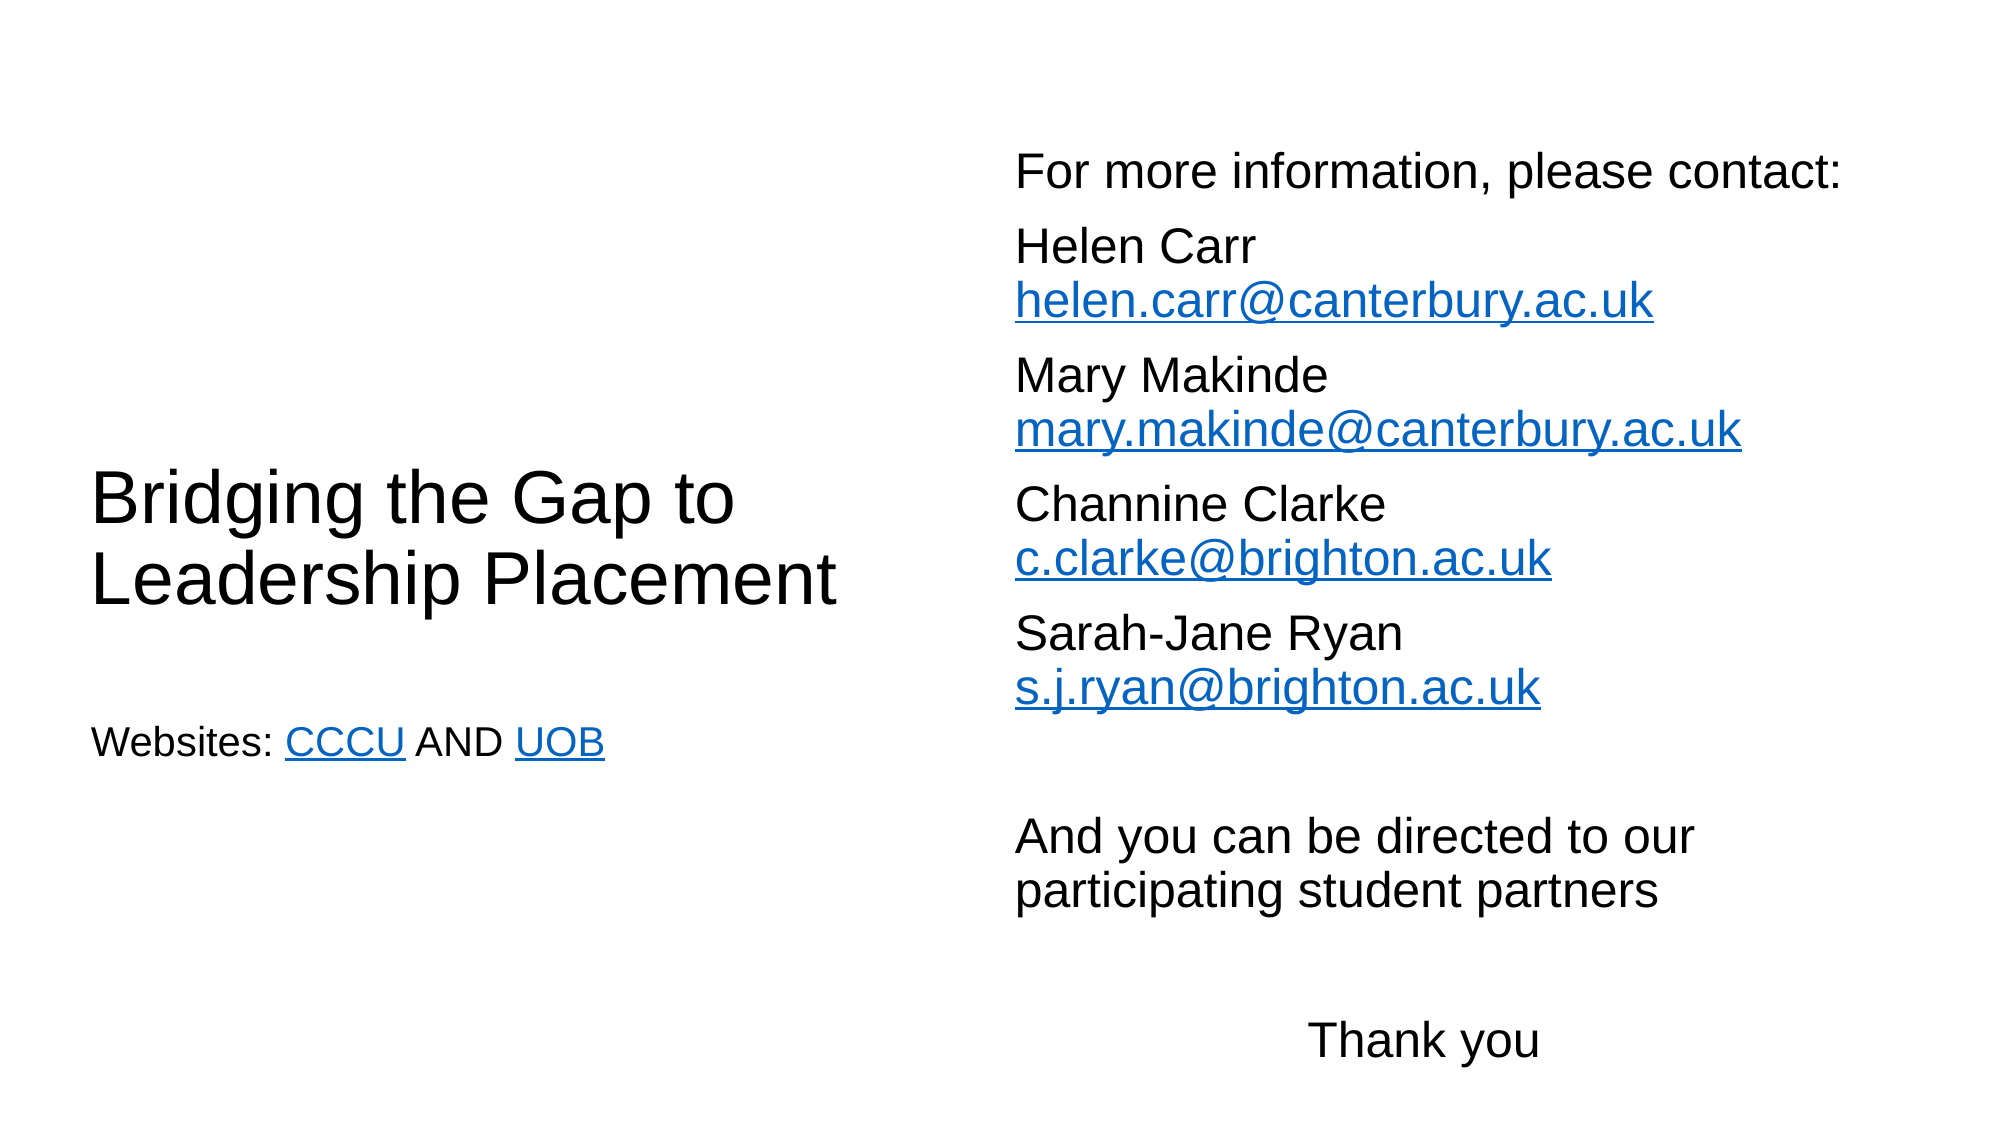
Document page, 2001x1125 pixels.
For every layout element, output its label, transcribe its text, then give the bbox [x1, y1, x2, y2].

title Bridging the Gap to Leadership Placement Websites: CCCU AND UOB [75, 116, 1000, 1008]
list For more information, please contact: Helen Carr helen.carr@canterbury.ac.uk Mary Makinde mary.makinde@canterbury.ac.uk Channine Clarke c.clarke@brighton.ac.uk Sarah-Jane Ryan s.j.ryan@brighton.ac.uk And you can be directed to our participating student partners Thank you [999, 116, 1863, 942]
